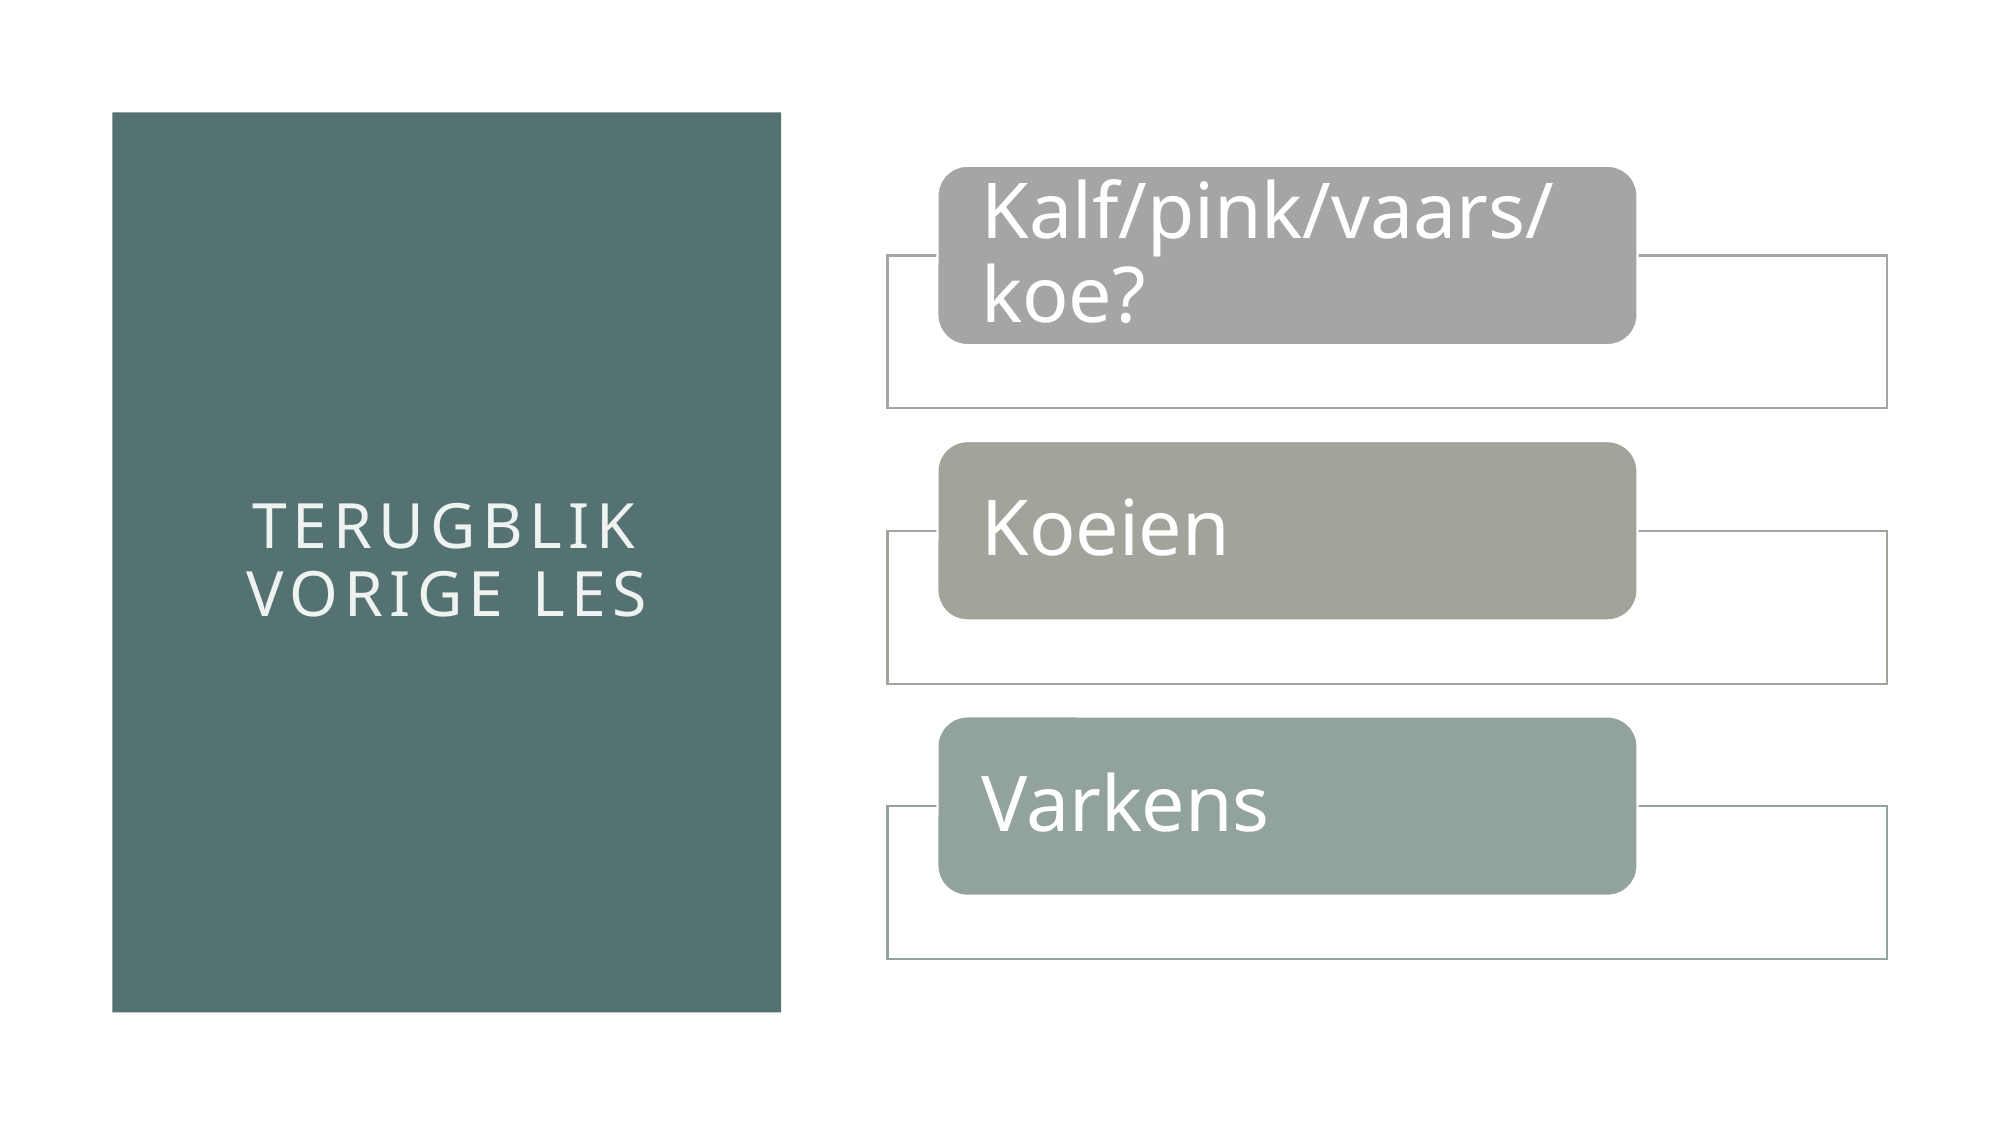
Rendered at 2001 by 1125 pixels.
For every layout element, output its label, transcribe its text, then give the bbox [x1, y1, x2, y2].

title Terugblik vorige les [225, 224, 669, 900]
text_box [111, 111, 782, 1013]
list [887, 112, 1888, 1013]
